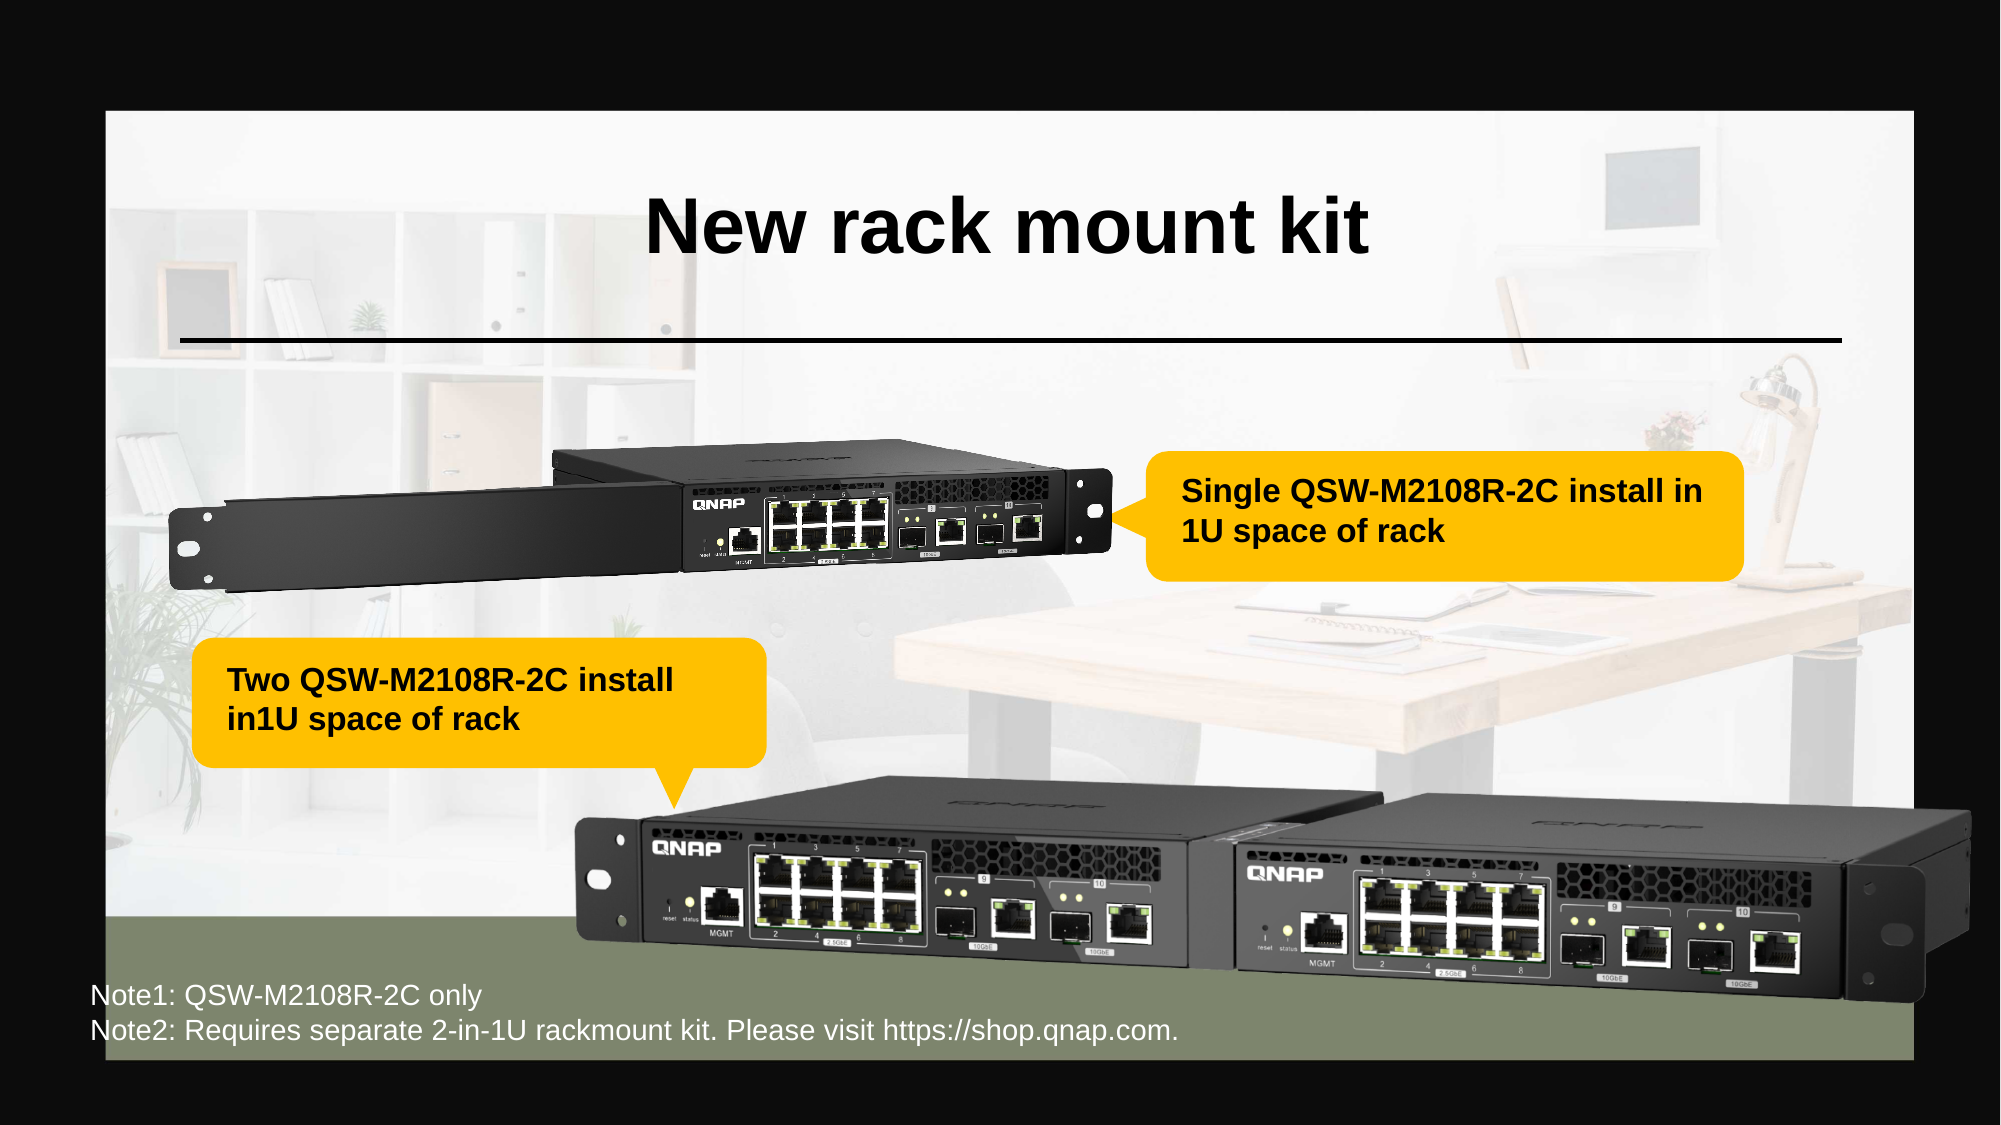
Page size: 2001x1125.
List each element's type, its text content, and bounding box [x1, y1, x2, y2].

picture [0, 0, 2001, 1125]
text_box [191, 637, 767, 810]
text_box Note1: QSW-M2108R-2C only Note2: Requires separate 2-in-1U rackmount kit. Please visit https://shop.qnap.com. [75, 969, 1196, 1054]
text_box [1140, 451, 1745, 582]
title New rack mount kit [104, 118, 1911, 338]
